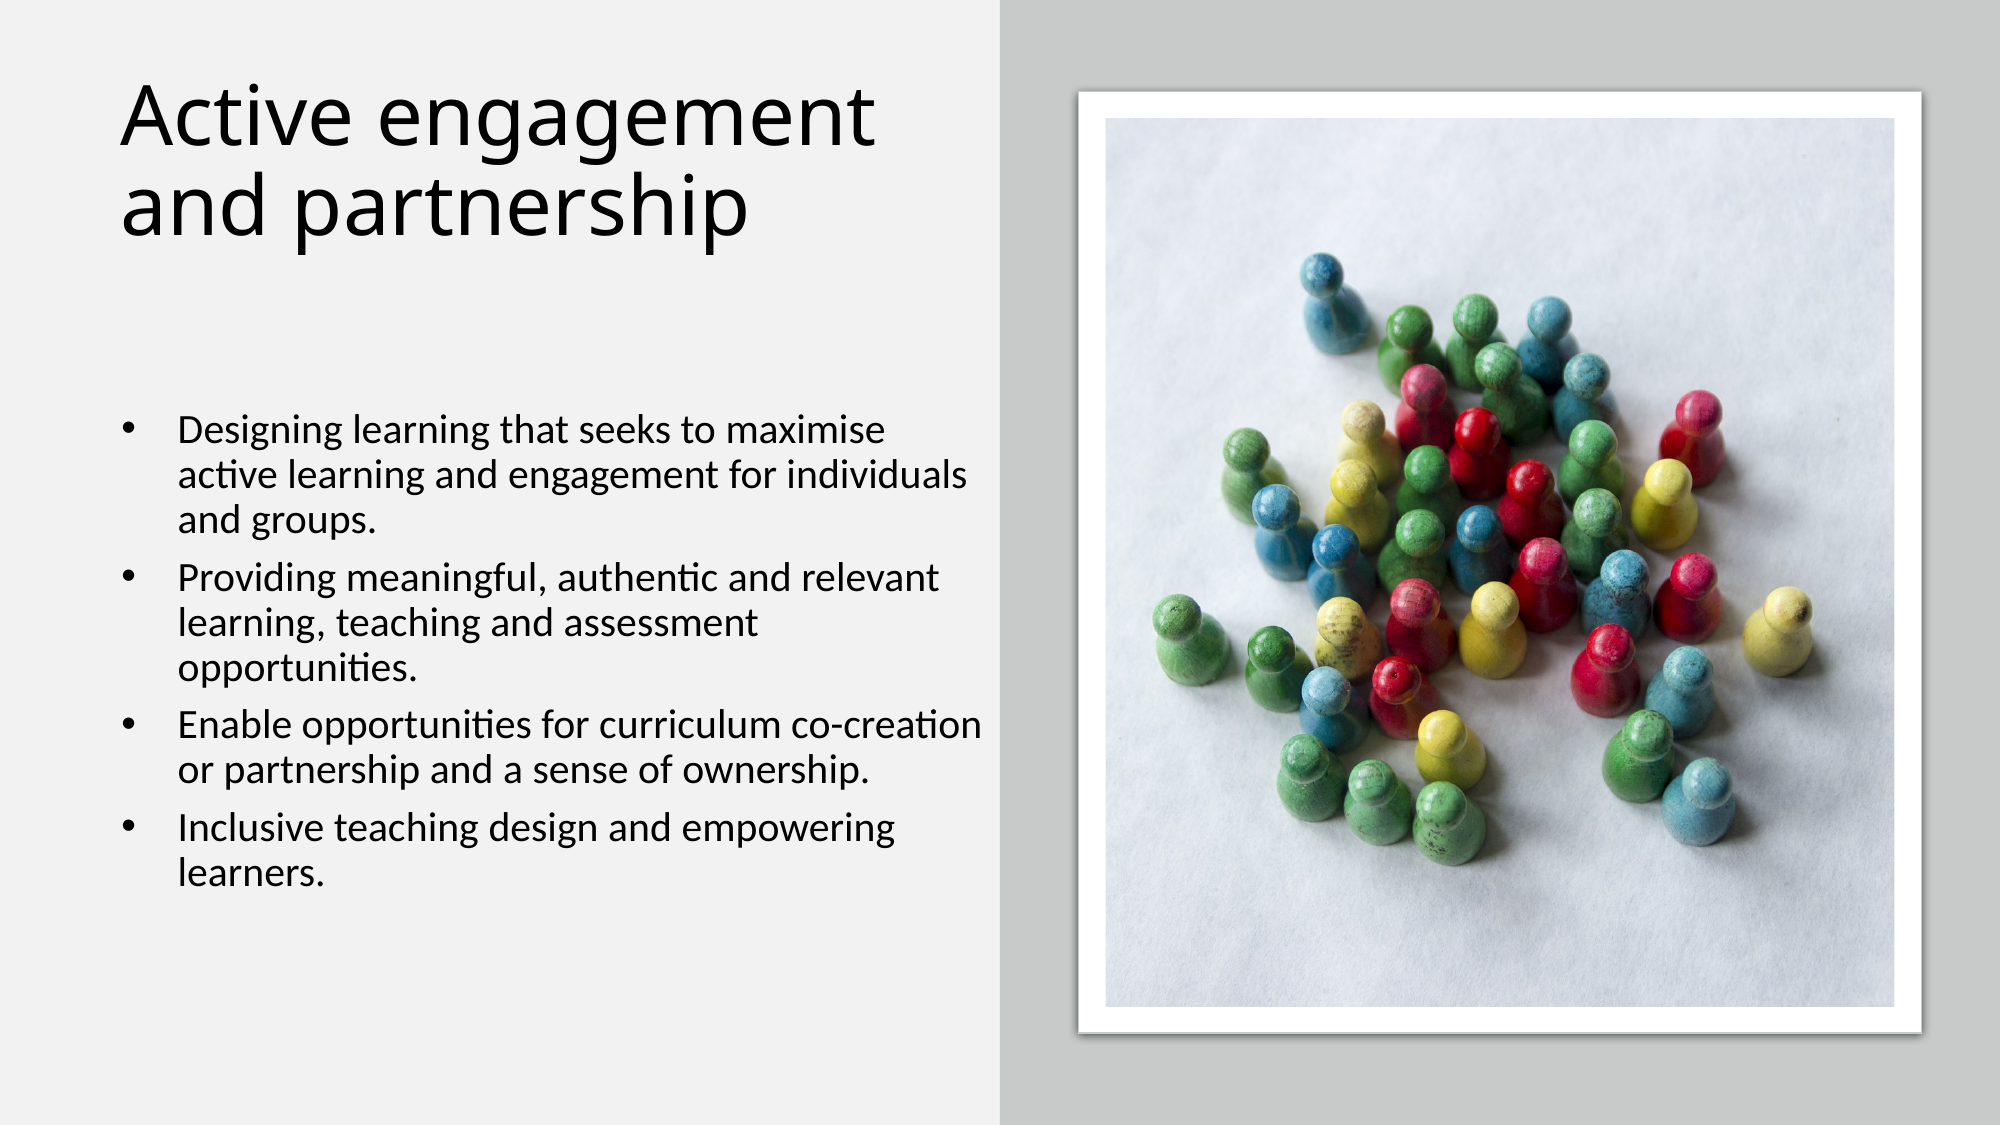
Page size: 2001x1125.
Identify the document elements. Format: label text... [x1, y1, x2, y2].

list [1105, 118, 1895, 1007]
text_box [1077, 91, 1923, 1034]
text_box Designing learning that seeks to maximise active learning and engagement for individuals and groups. Providing meaningful, authentic and relevant learning, teaching and assessment opportunities. Enable opportunities for curriculum co-creation or partnership and a sense of ownership. Inclusive teaching design and empowering learners. [106, 399, 999, 1021]
text_box [999, 0, 2000, 1125]
title Active engagement and partnership [105, 26, 946, 302]
